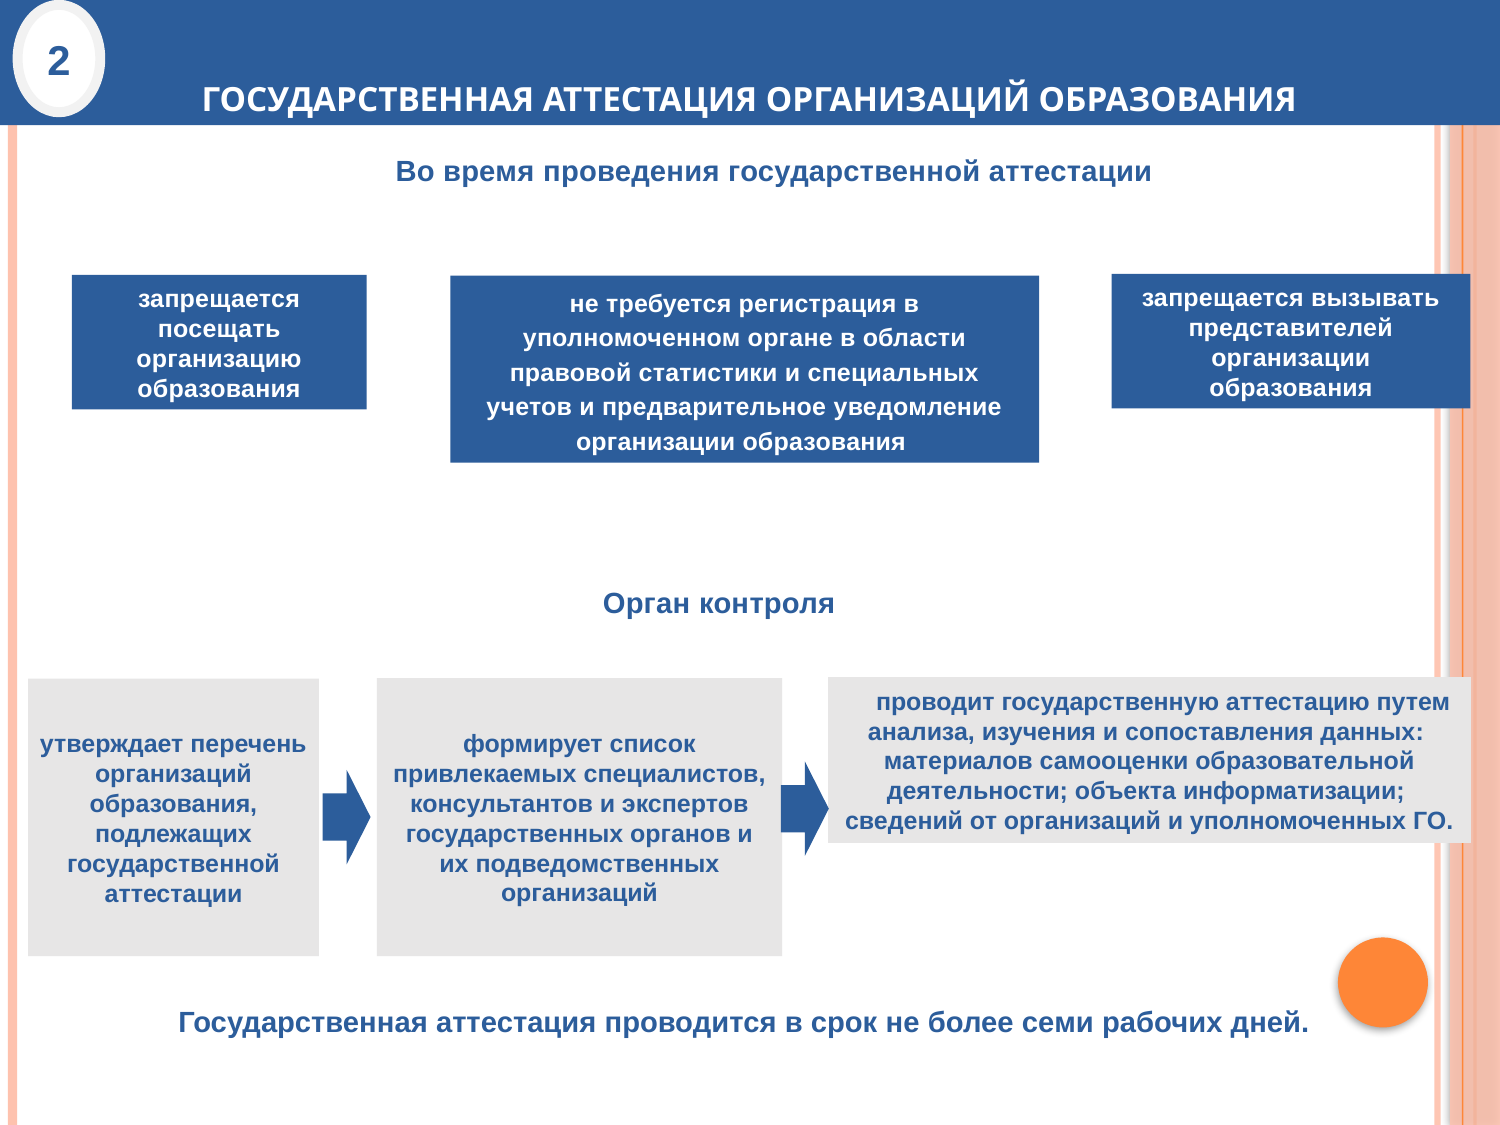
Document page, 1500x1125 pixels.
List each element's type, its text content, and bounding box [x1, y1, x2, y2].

text_box 2 [15, 2, 103, 115]
text_box утверждает перечень организаций образования, подлежащих государственной аттестации [26, 677, 321, 958]
text_box Во время проведения государственной аттестации [348, 144, 1201, 195]
text_box [778, 759, 831, 858]
text_box Государственная аттестация проводится в срок не более семи рабочих дней. [163, 995, 1327, 1046]
title ГОСУДАРСТВЕННАЯ АТТЕСТАЦИЯ ОРГАНИЗАЦИЙ ОБРАЗОВАНИЯ [0, 0, 1500, 126]
text_box Орган контроля [297, 577, 1150, 627]
text_box не требуется регистрация в уполномоченном органе в области правовой статистики и специальных учетов и предварительное уведомление организации образования [450, 275, 1040, 463]
text_box запрещается посещать организацию образования [71, 274, 367, 410]
text_box запрещается вызывать представителей организации образования [1111, 273, 1471, 409]
text_box формирует список привлекаемых специалистов, консультантов и экспертов государственных органов и их подведомственных организаций [375, 676, 784, 958]
text_box проводит государственную аттестацию путем анализа, изучения и сопоставления данных: материалов самооценки образовательной деятельности; объекта информатизации; сведений от организаций и уполномоченных ГО. [828, 677, 1471, 843]
text_box [320, 767, 373, 867]
